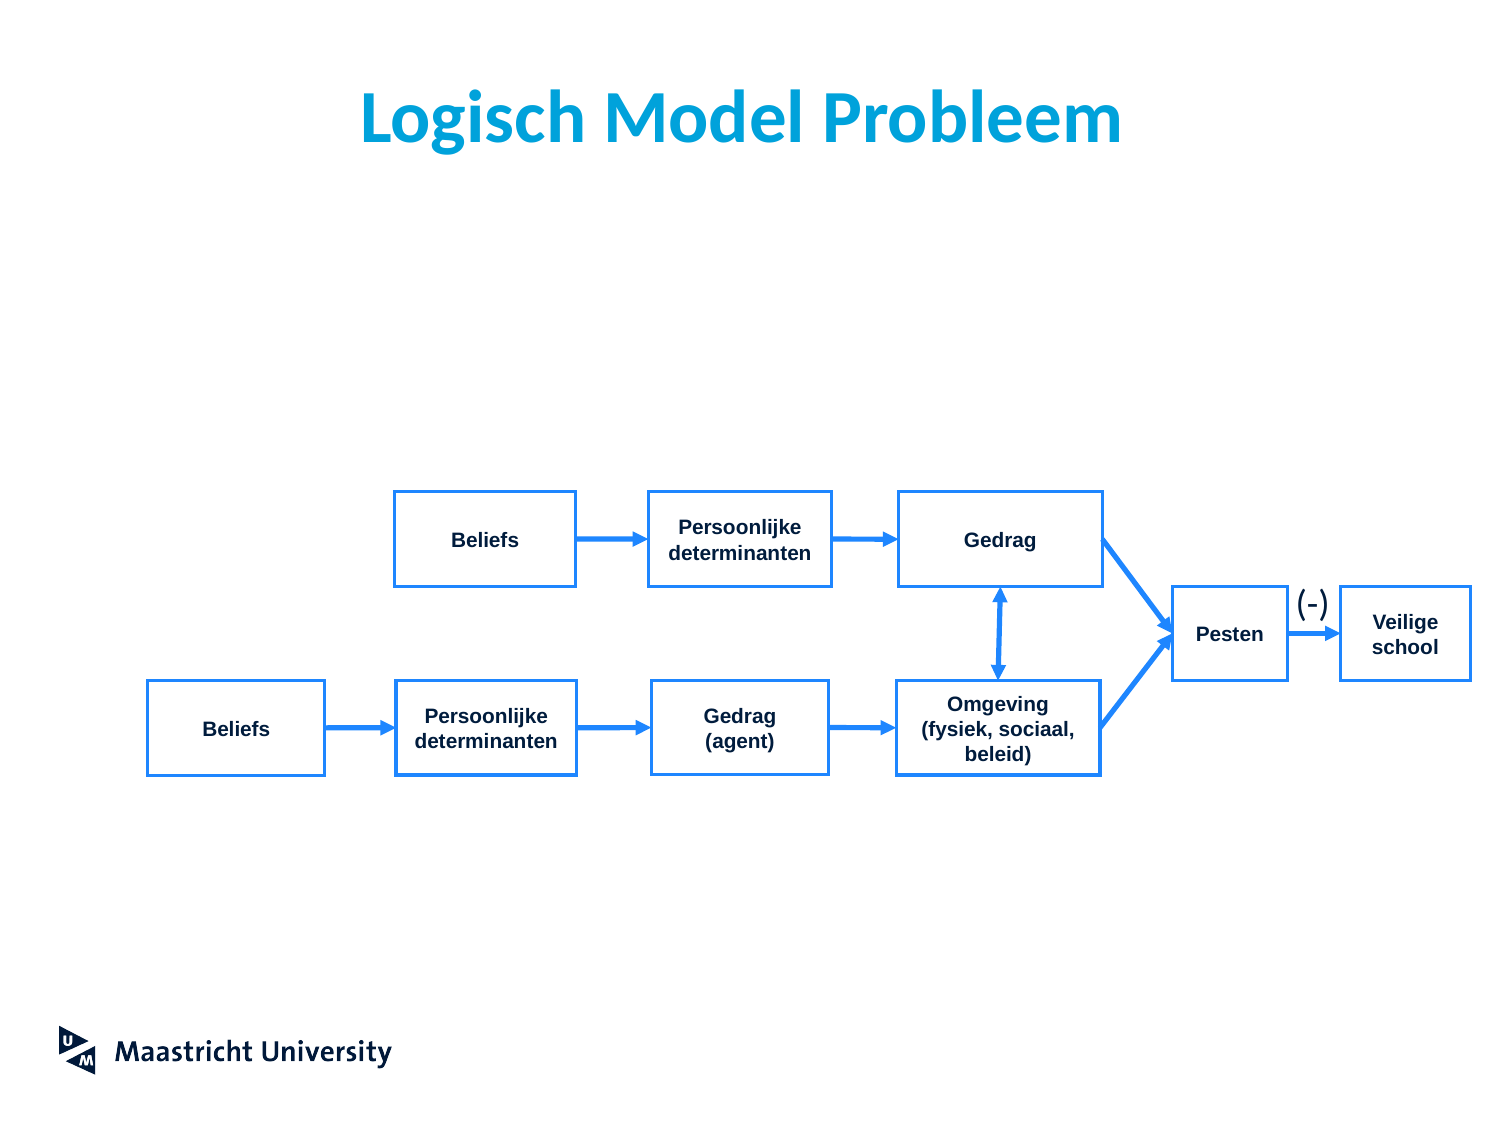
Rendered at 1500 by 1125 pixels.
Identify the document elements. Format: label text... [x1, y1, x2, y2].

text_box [997, 588, 1001, 680]
text_box Gedrag (agent) [651, 680, 829, 775]
text_box Pesten [1177, 586, 1288, 681]
text_box Persoonlijke determinanten [396, 680, 577, 775]
text_box Beliefs [394, 491, 576, 587]
text_box Veilige school [1340, 586, 1471, 681]
text_box (-) [1280, 571, 1370, 632]
text_box Beliefs [147, 680, 325, 776]
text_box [1101, 538, 1173, 634]
text_box Gedrag [898, 491, 1103, 587]
text_box Persoonlijke determinanten [648, 491, 832, 587]
title Logisch Model Probleem [59, 67, 1425, 192]
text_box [1099, 641, 1173, 728]
picture [59, 1012, 405, 1096]
text_box Omgeving (fysiek, sociaal, beleid) [896, 680, 1100, 775]
